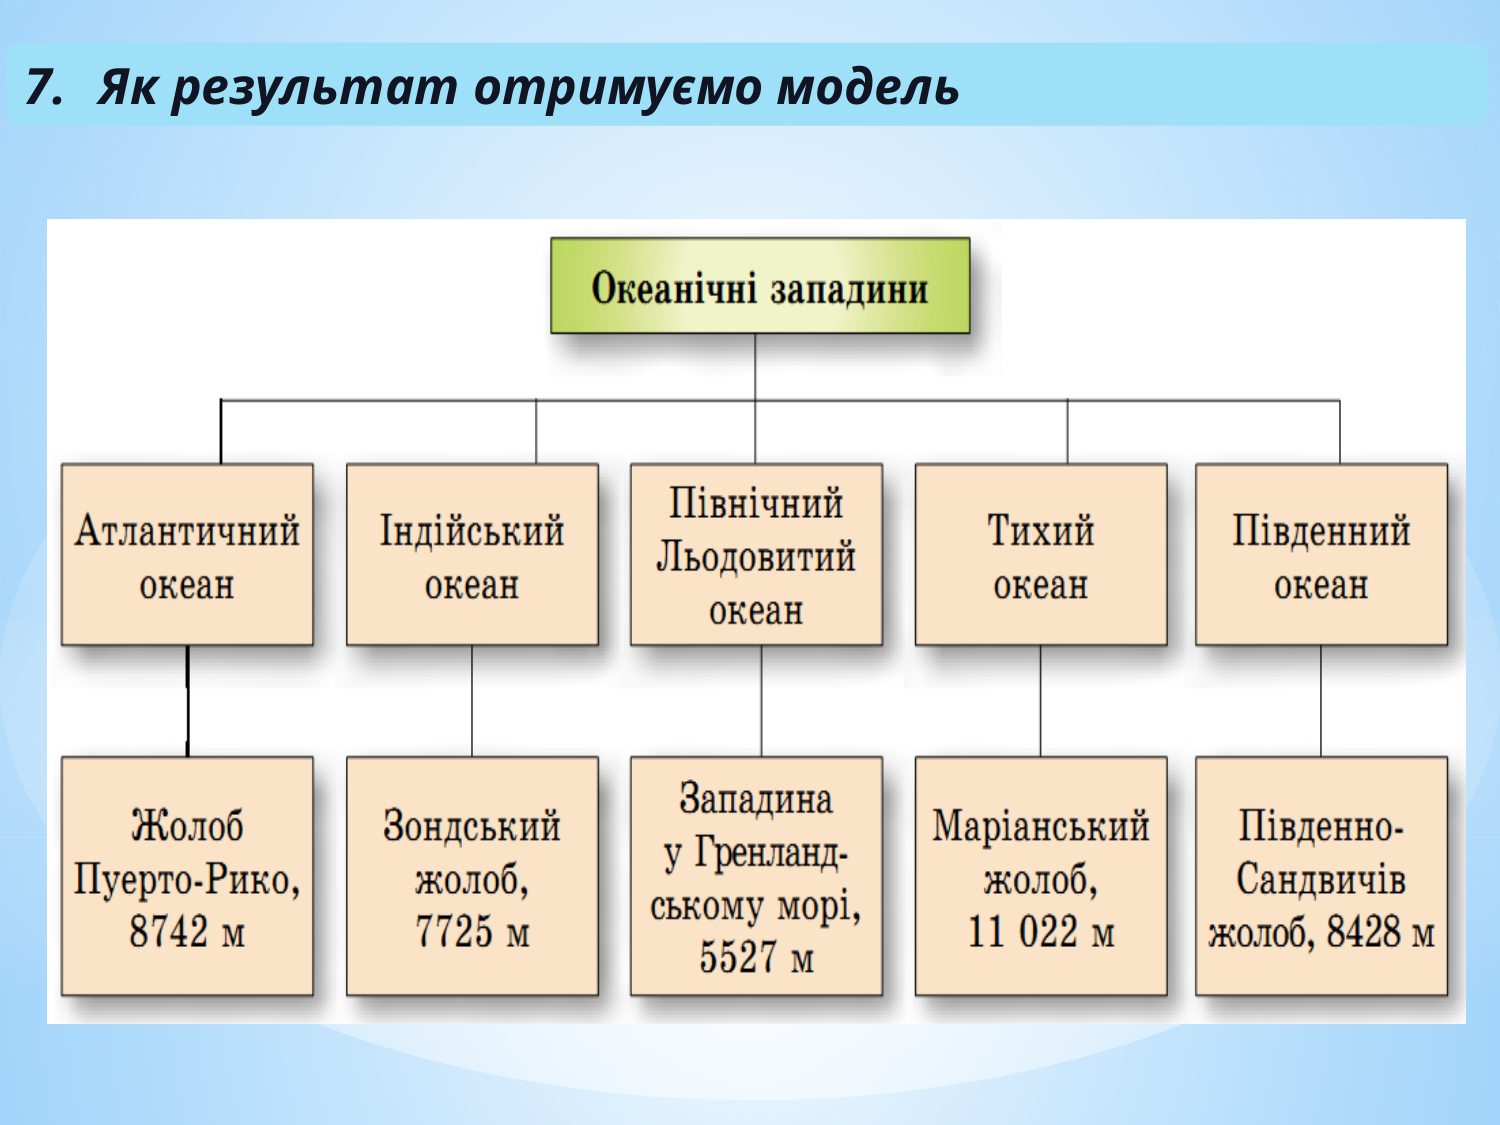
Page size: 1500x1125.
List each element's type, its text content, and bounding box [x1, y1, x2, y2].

picture [46, 219, 1467, 1024]
text_box Як результат отримуємо модель [5, 42, 1489, 126]
